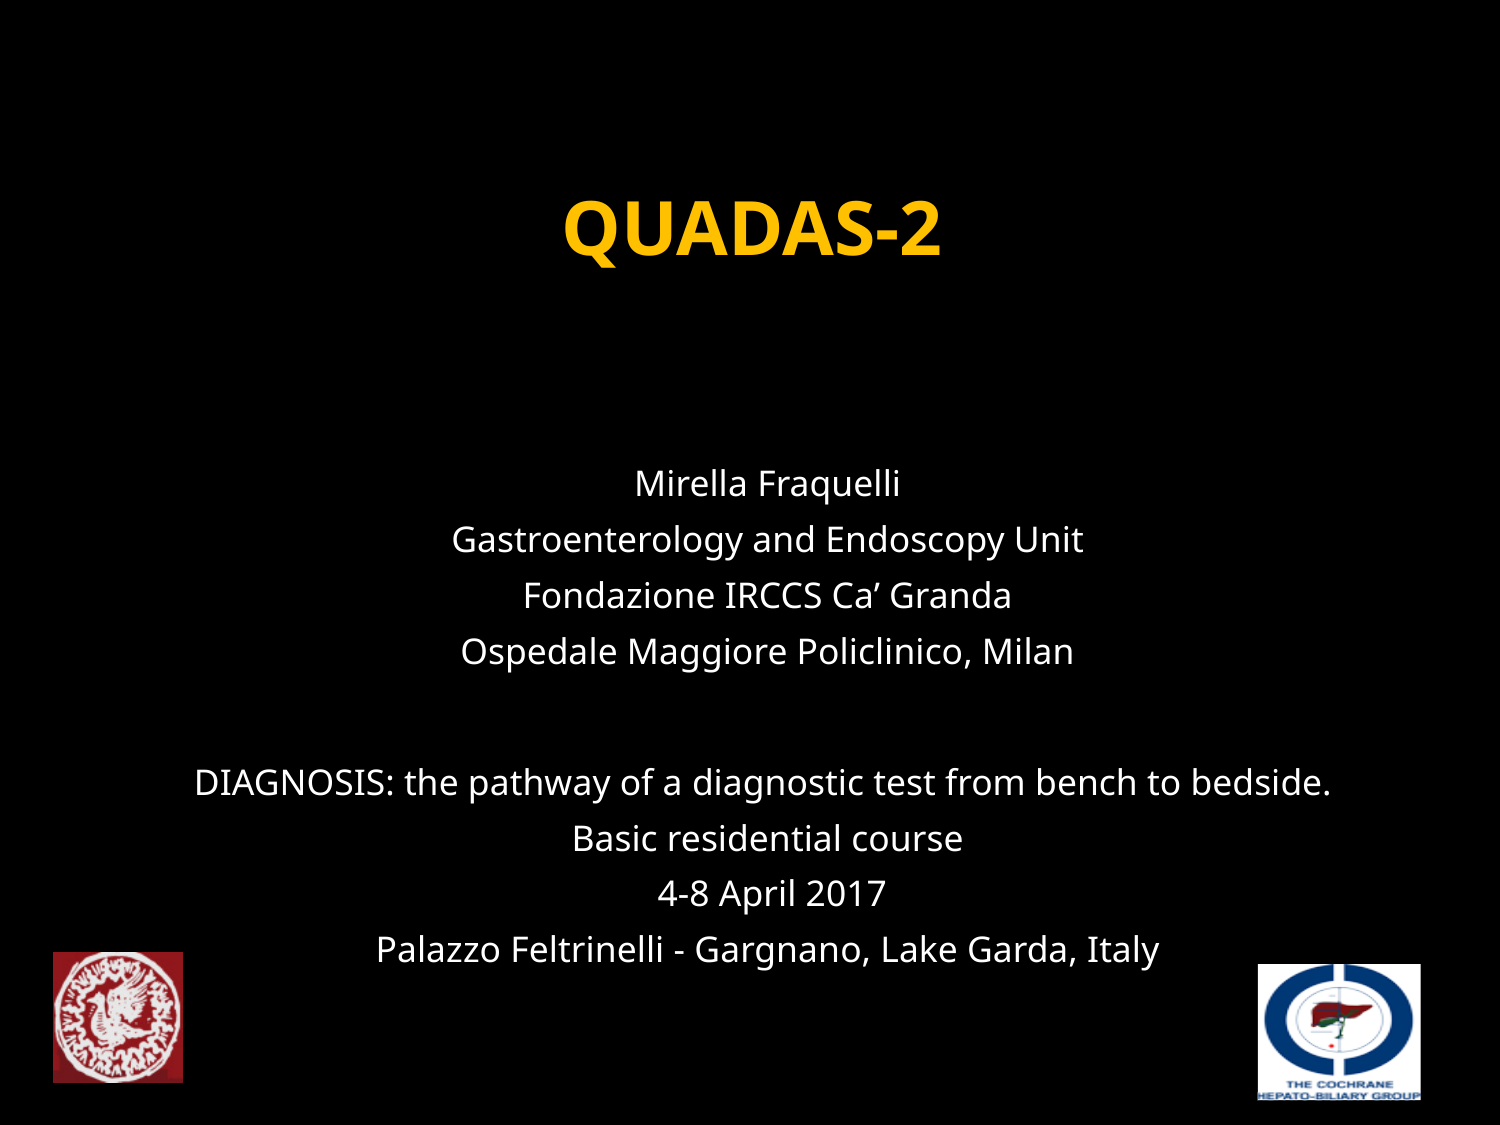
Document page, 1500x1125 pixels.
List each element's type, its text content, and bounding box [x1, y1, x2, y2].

title QUADAS-2 [28, 42, 1476, 410]
picture [52, 951, 184, 1083]
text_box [1257, 963, 1421, 1101]
list Mirella Fraquelli Gastroenterology and Endoscopy Unit Fondazione IRCCS Ca’ Granda Ospedale Maggiore Policlinico, Milan DIAGNOSIS: the pathway of a diagnostic test from bench to bedside. Basic residential course 4-8 April 2017 Palazzo Feltrinelli - Gargnano, Lake Garda, Italy [87, 455, 1448, 1001]
